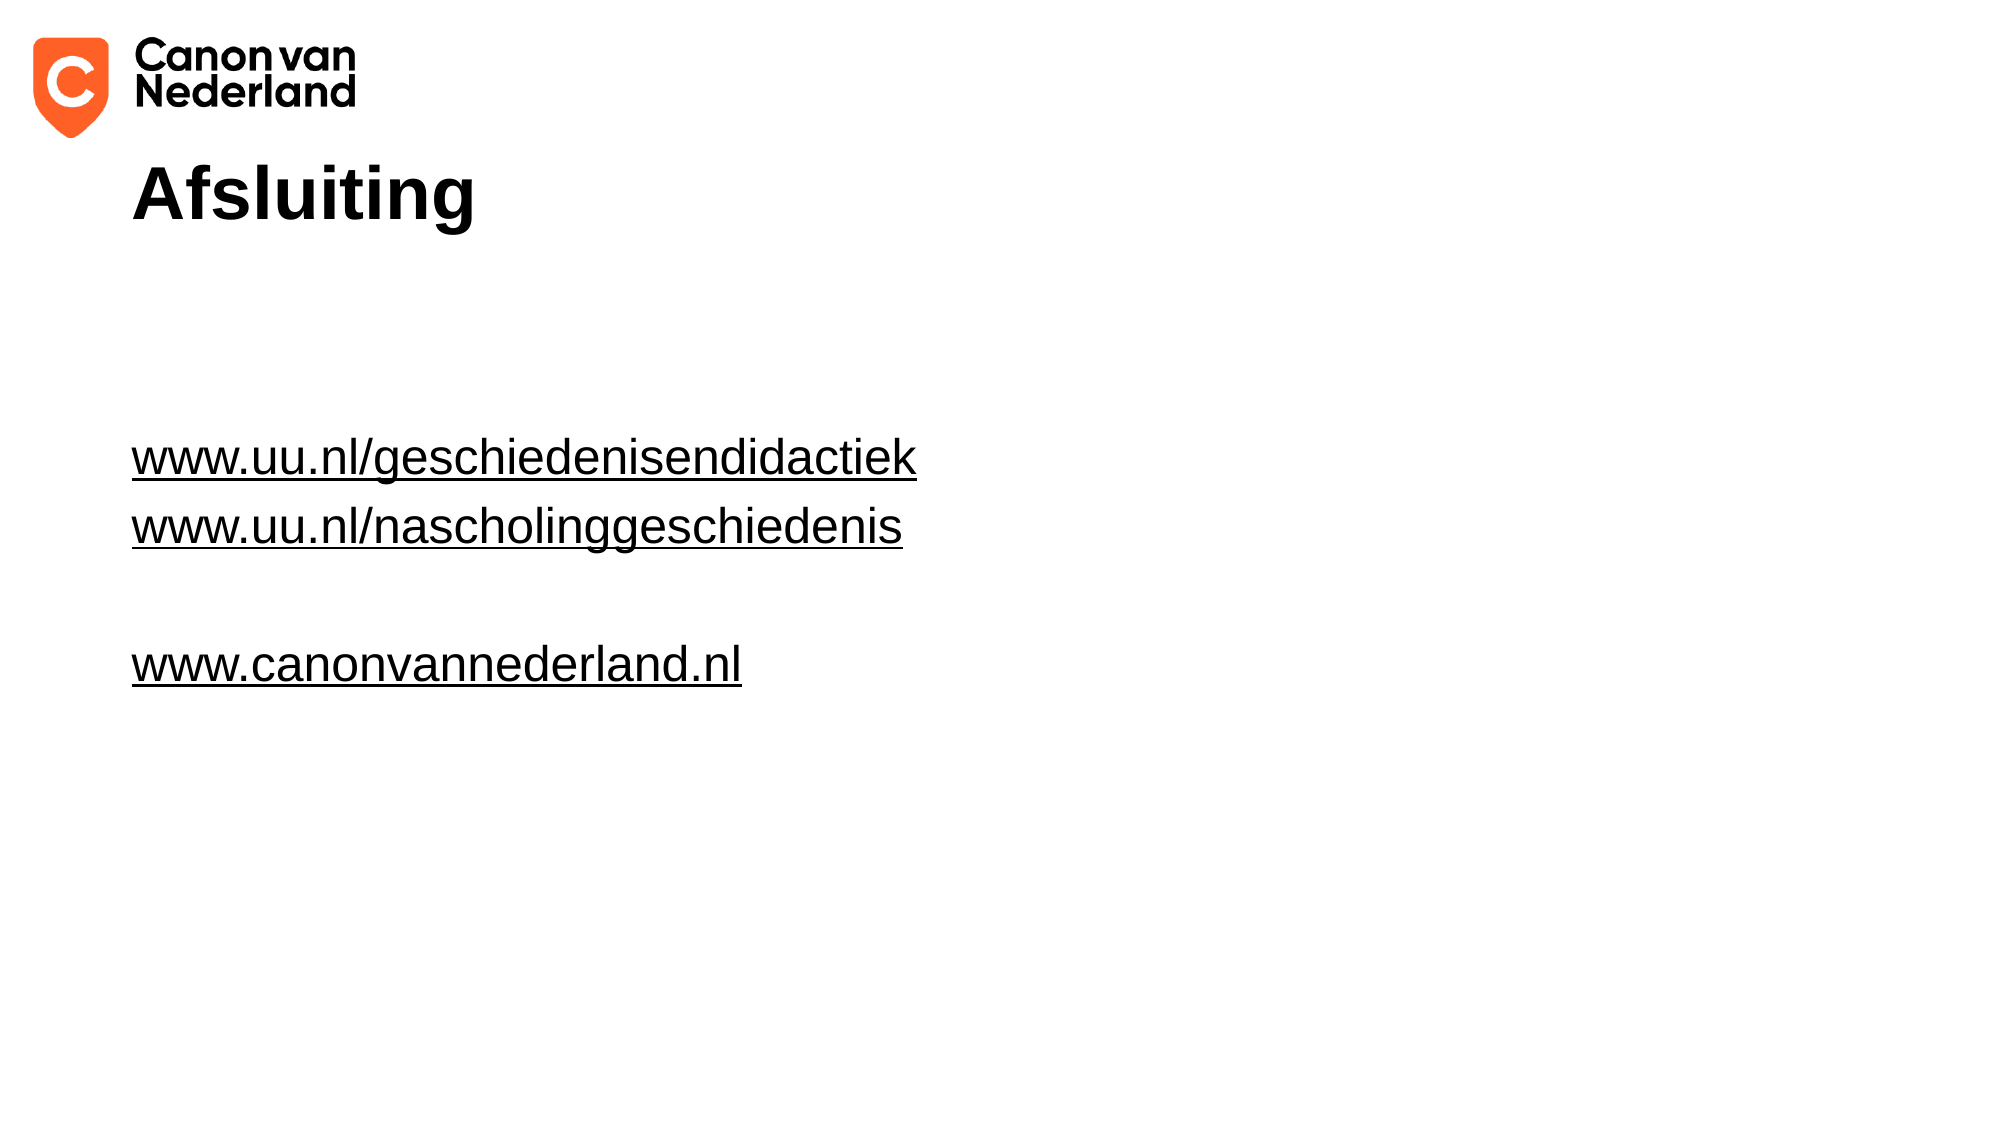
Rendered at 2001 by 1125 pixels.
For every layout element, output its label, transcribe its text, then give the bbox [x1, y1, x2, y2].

picture [33, 37, 355, 138]
title Afsluiting [131, 158, 1869, 327]
list www.uu.nl/geschiedenisendidactiek www.uu.nl/nascholinggeschiedenis www.canonvannederland.nl [131, 355, 1869, 1088]
